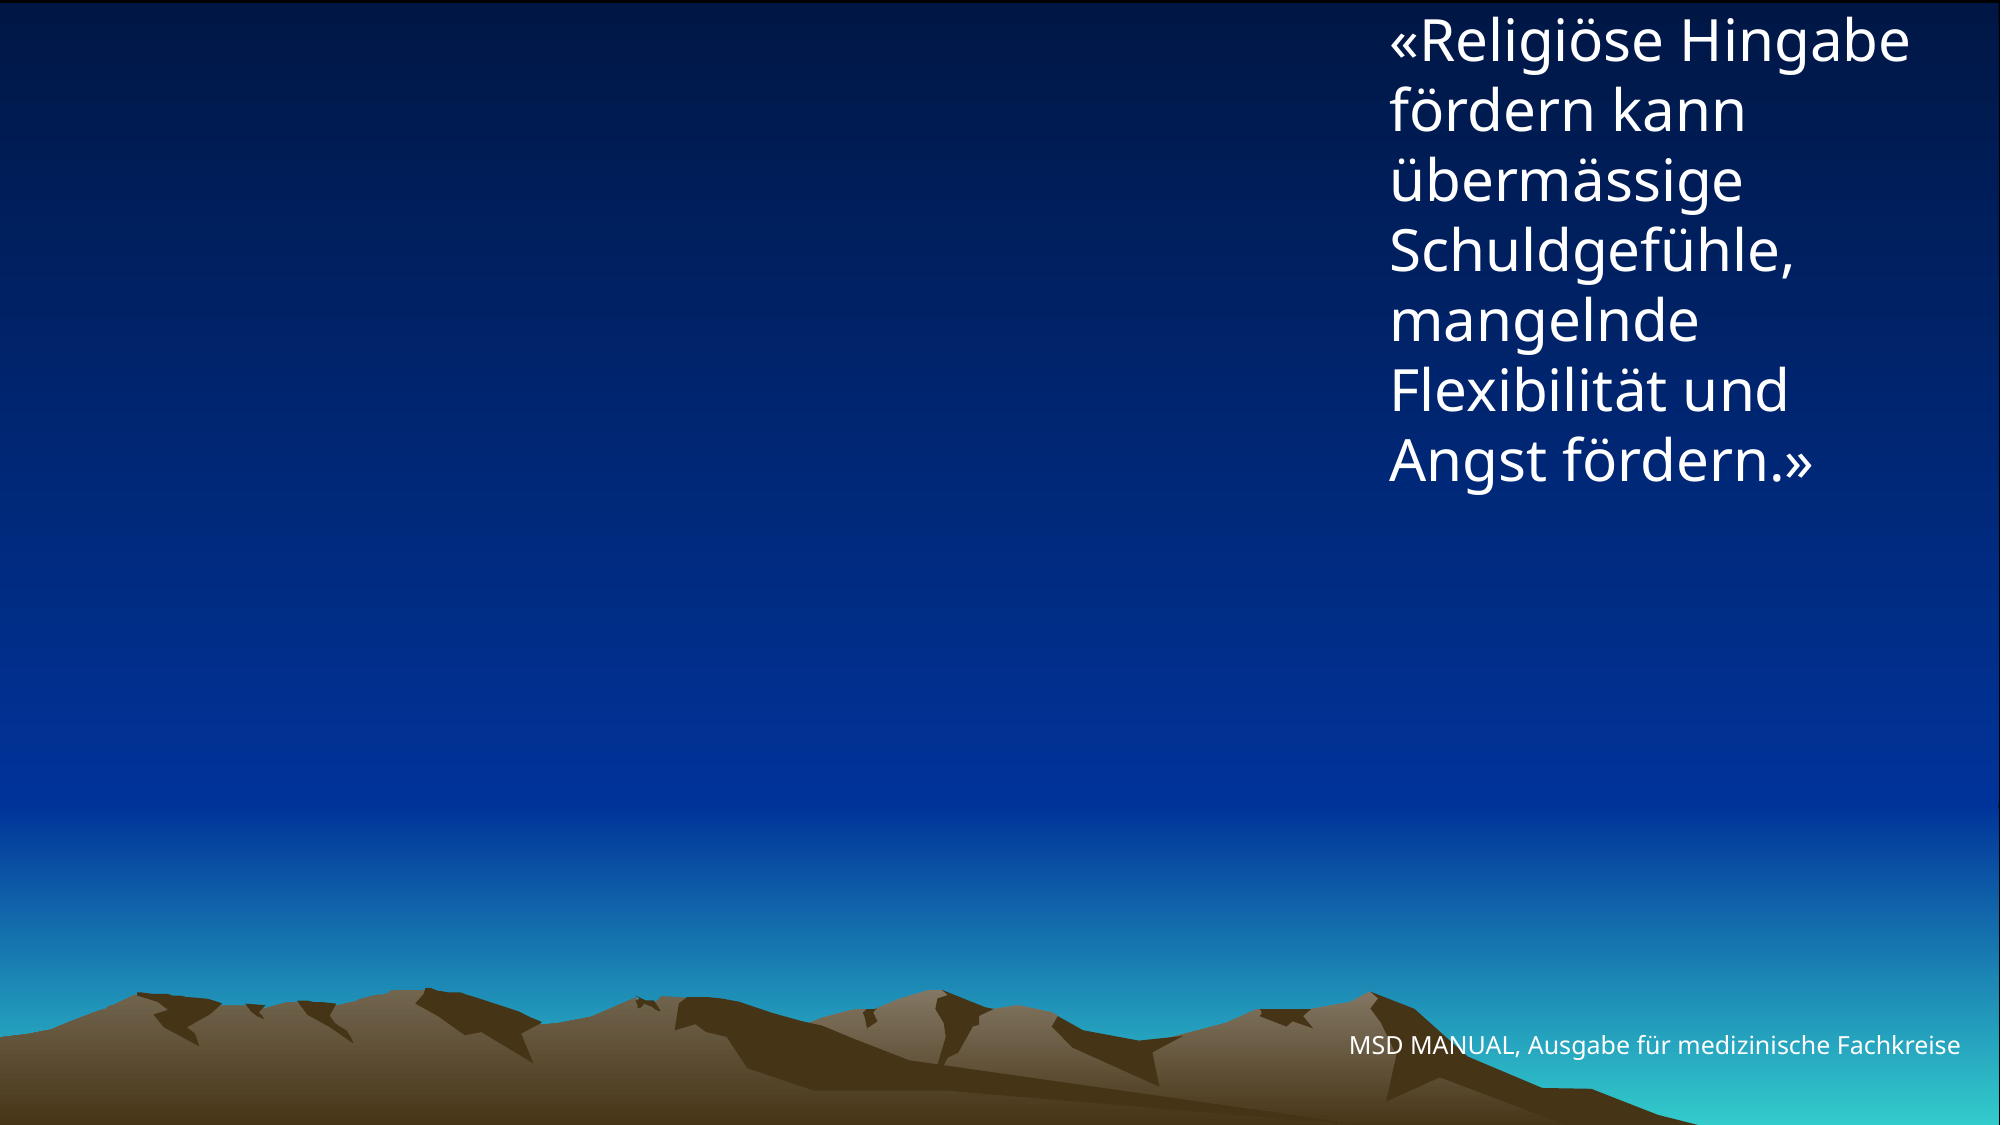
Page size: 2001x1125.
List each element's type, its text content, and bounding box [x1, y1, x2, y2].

title «Religiöse Hingabe fördern kann übermässige Schuldgefühle, mangelnde Flexibilität und Angst fördern.» [1374, 0, 1977, 501]
subtitle MSD MANUAL, Ausgabe für medizinische Fachkreise [1034, 1021, 1977, 1125]
